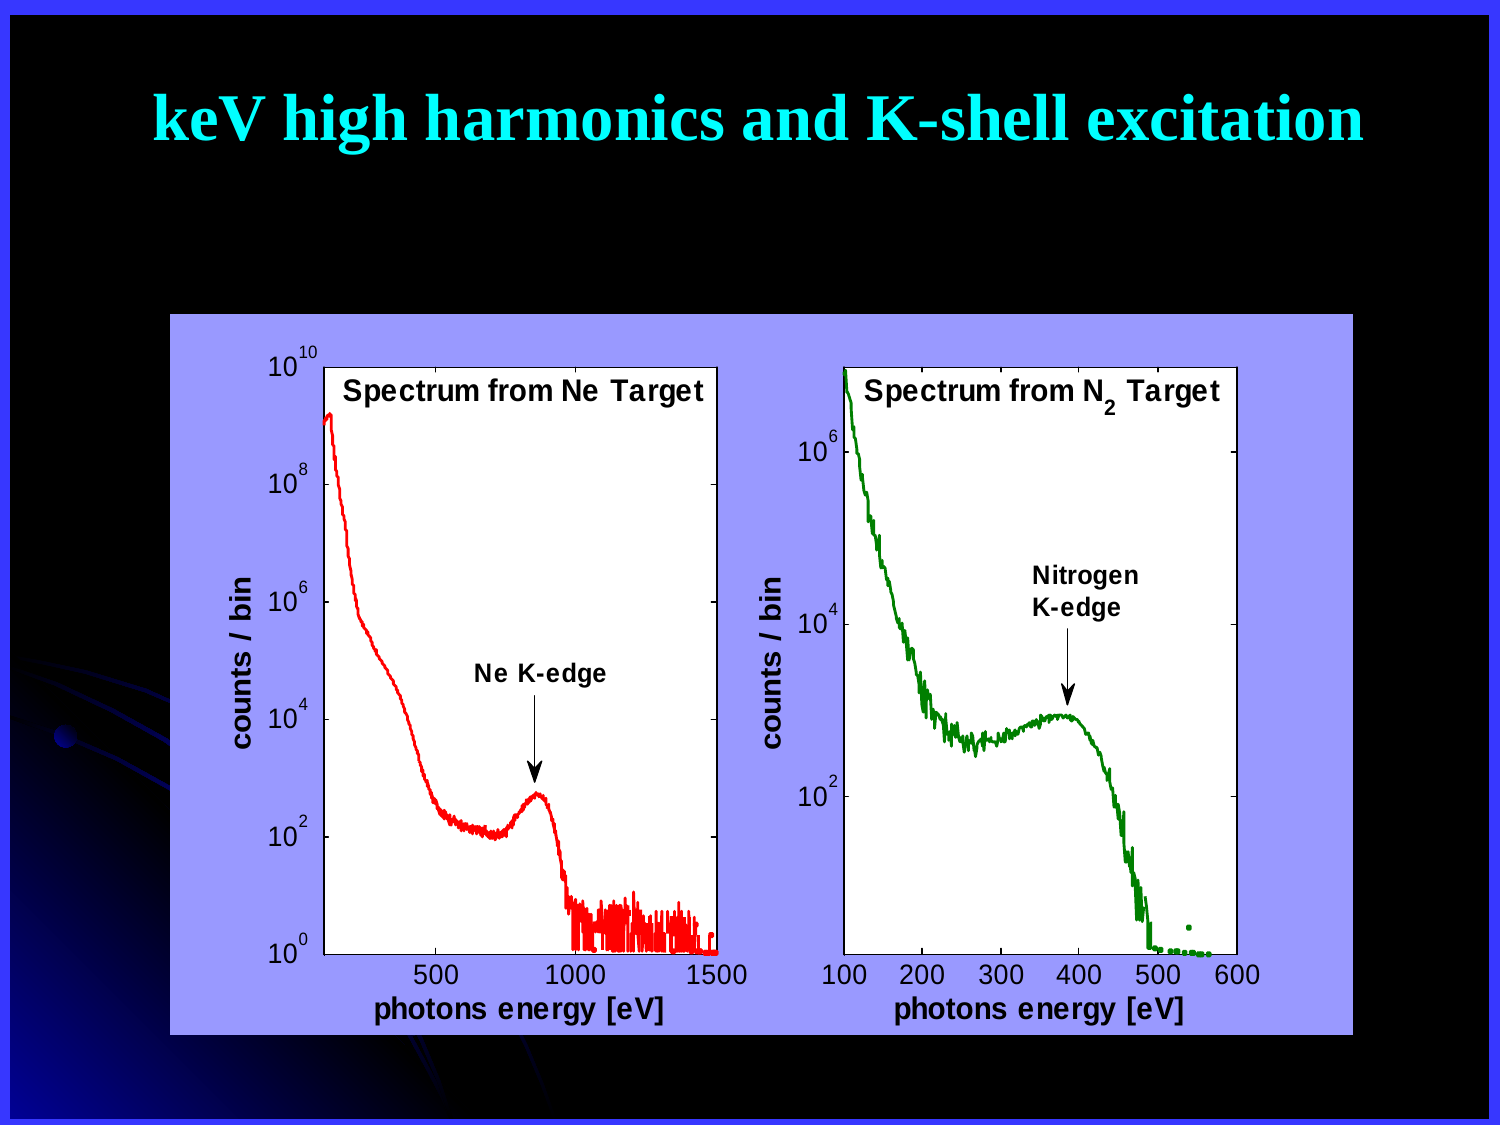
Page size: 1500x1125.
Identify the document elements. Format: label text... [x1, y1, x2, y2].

text_box [0, 4, 1500, 1125]
text_box keV high harmonics and K-shell excitation [76, 66, 1442, 161]
picture [169, 313, 1354, 1035]
